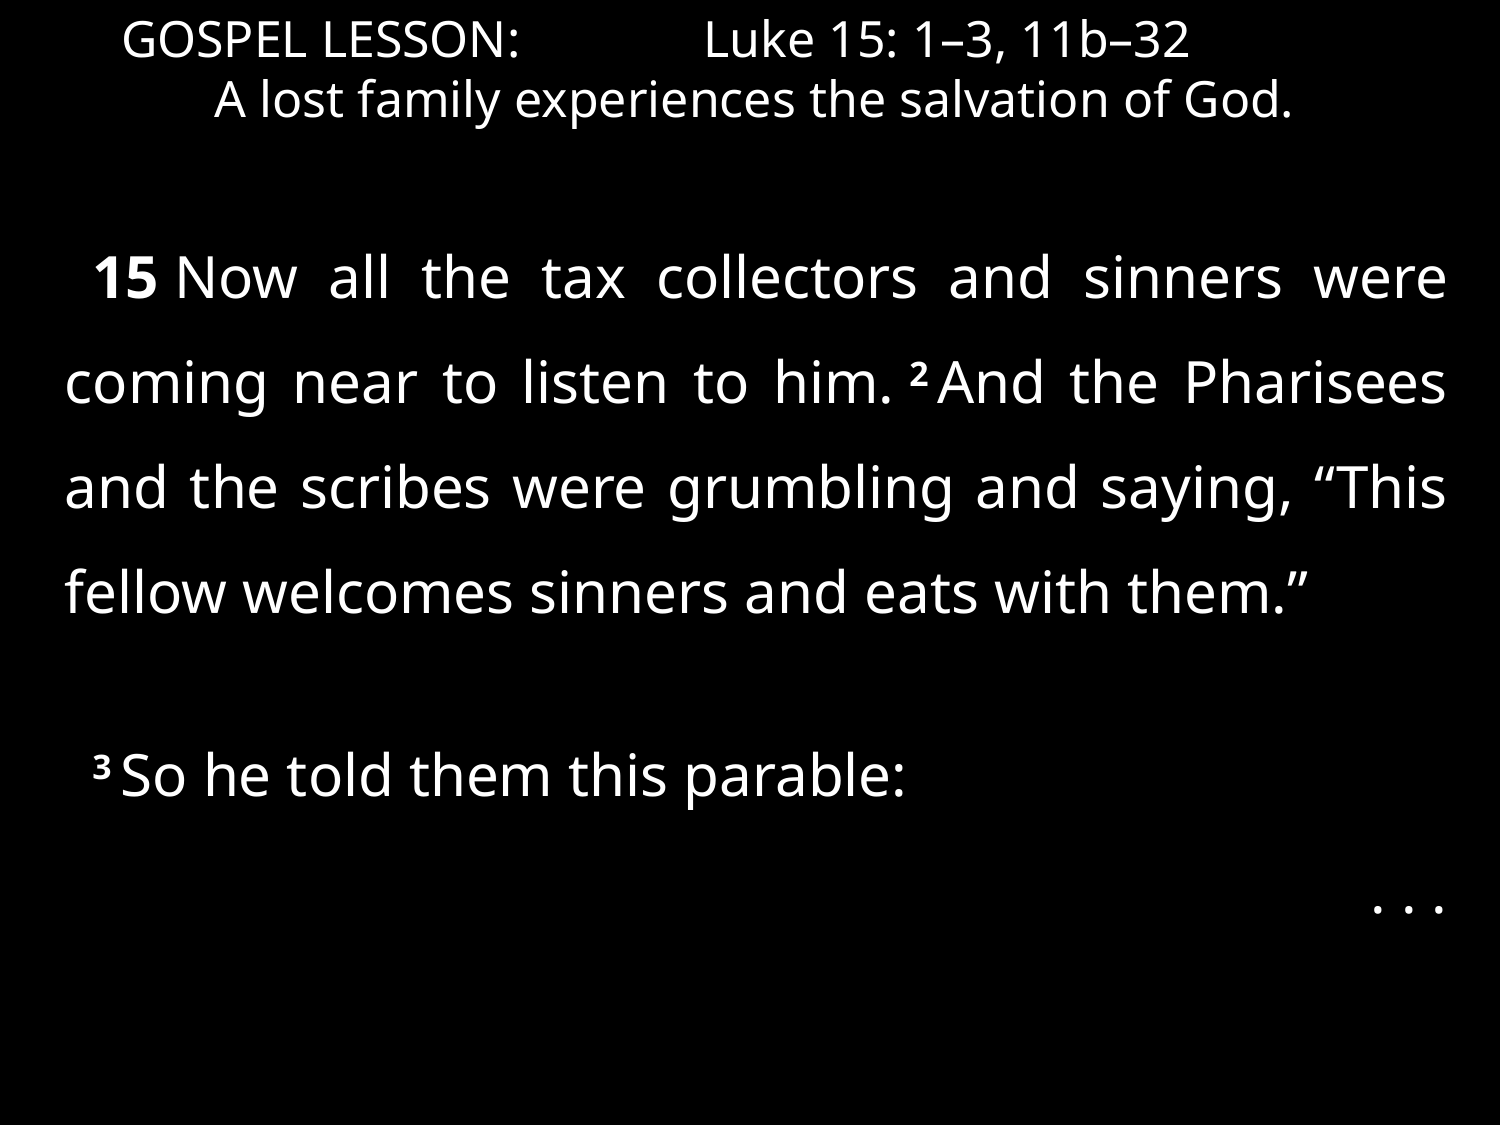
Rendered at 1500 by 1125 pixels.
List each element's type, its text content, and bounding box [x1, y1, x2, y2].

text_box GOSPEL LESSON: Luke 15: 1–3, 11b–32 A lost family experiences the salvation of God. 15 Now all the tax collectors and sinners were coming near to listen to him. 2 And the Pharisees and the scribes were grumbling and saying, “This fellow welcomes sinners and eats with them.” 3 So he told them this parable: . . . [49, 0, 1463, 933]
